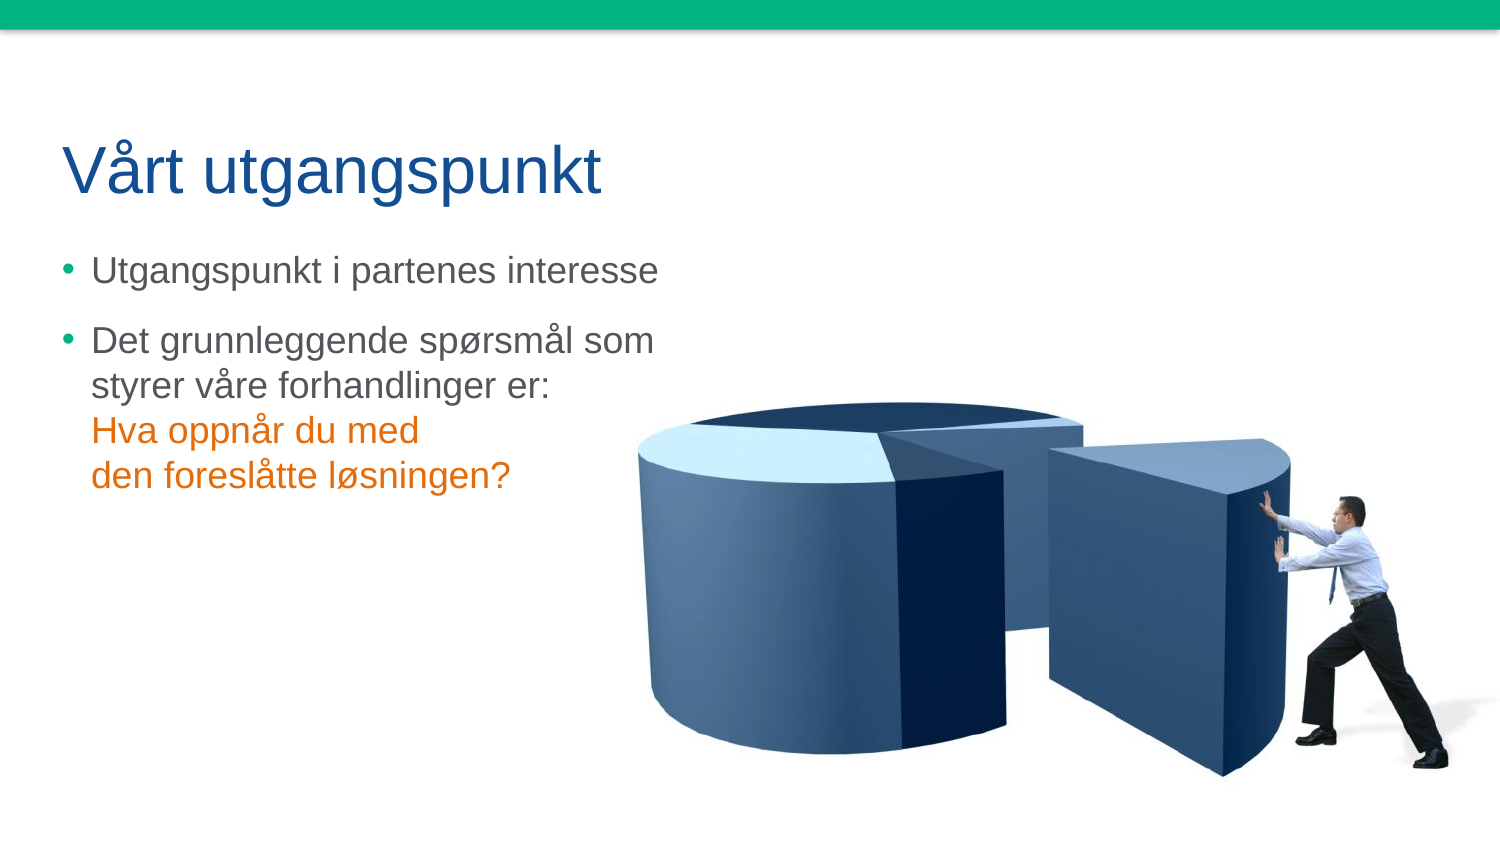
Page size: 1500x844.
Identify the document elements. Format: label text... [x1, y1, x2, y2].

title Vårt utgangspunkt [47, 52, 1433, 215]
list Utgangspunkt i partenes interesse Det grunnleggende spørsmål som styrer våre forhandlinger er: Hva oppnår du med den foreslåtte løsningen? [46, 238, 719, 777]
picture [599, 292, 1500, 802]
